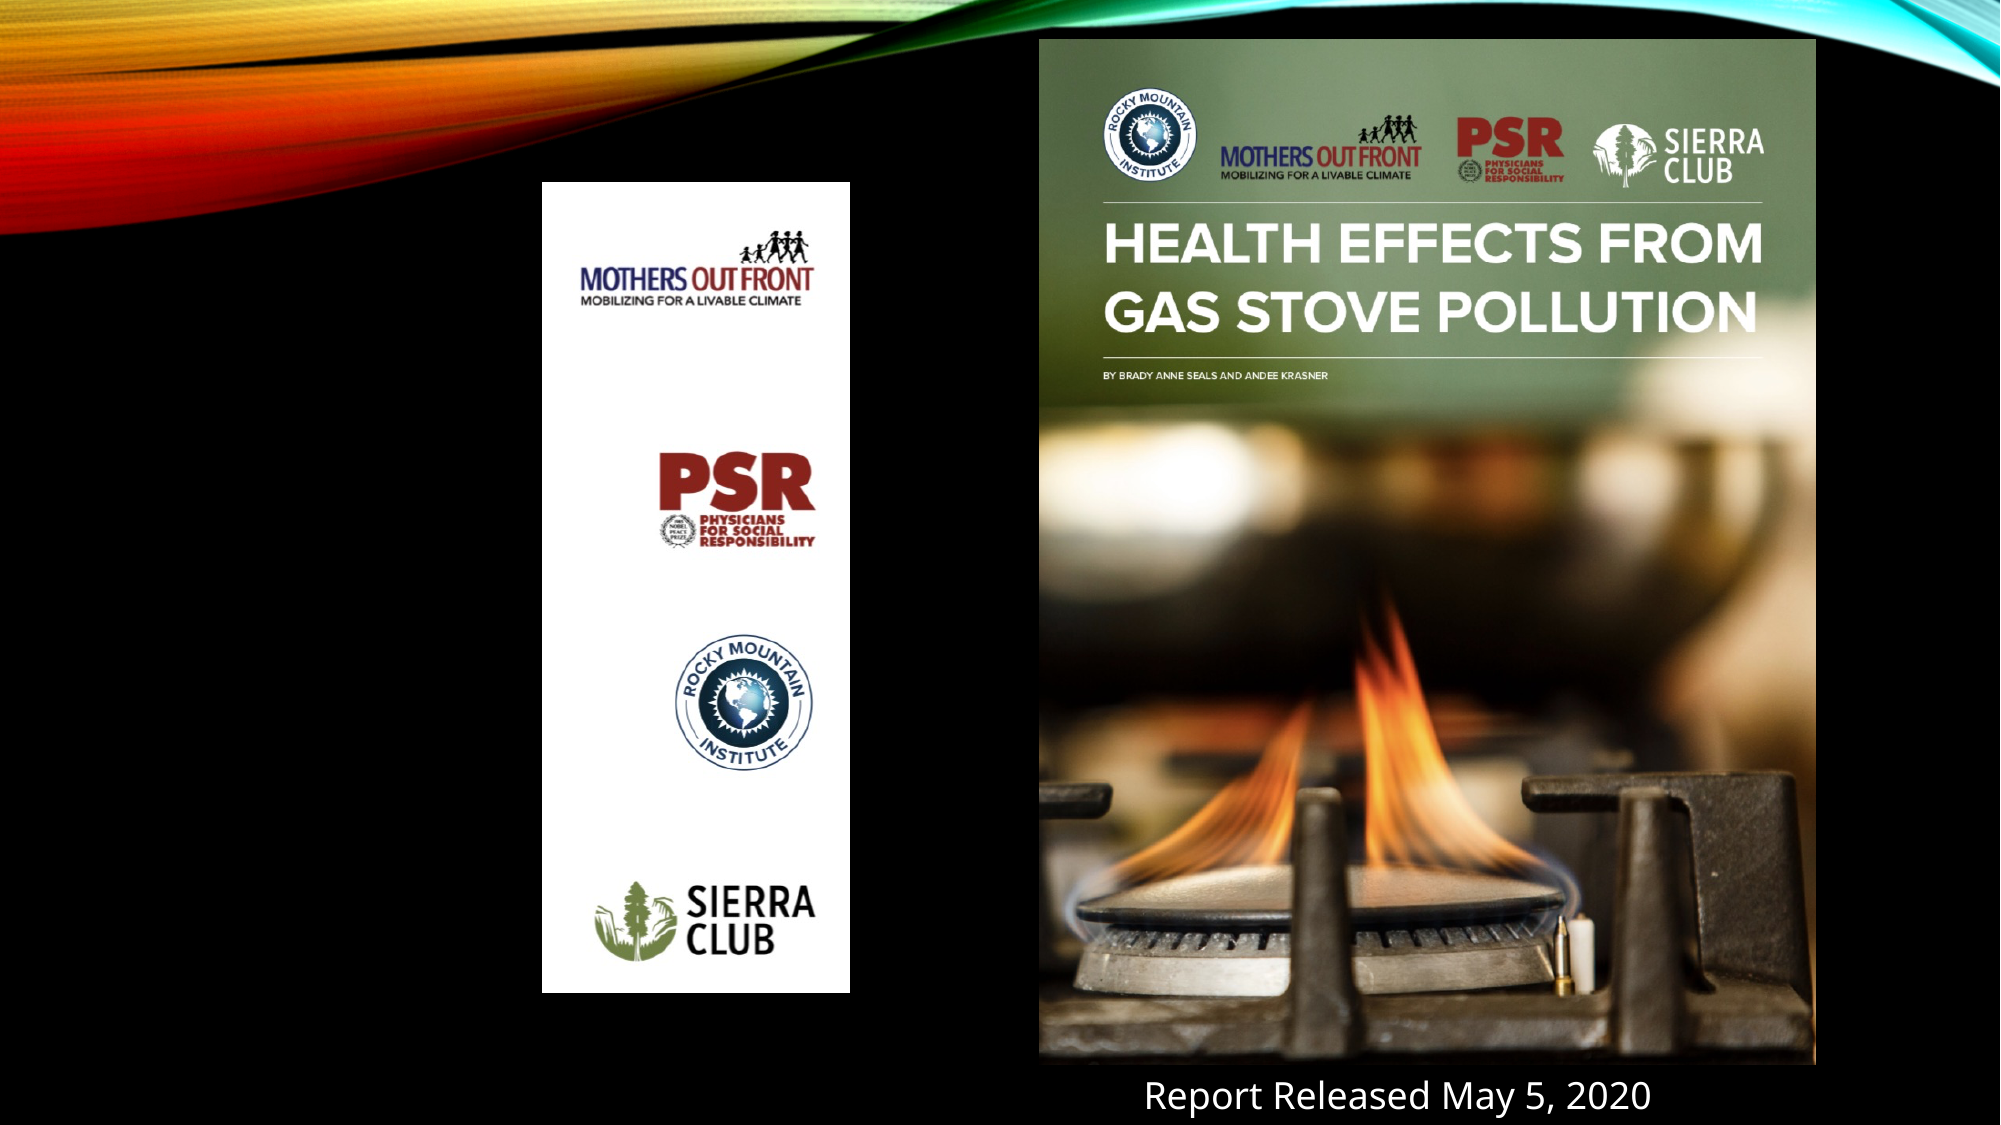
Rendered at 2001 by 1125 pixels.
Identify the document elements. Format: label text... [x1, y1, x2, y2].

picture [0, 0, 2000, 1065]
text_box Report Released May 5, 2020 [1128, 1065, 1753, 1125]
